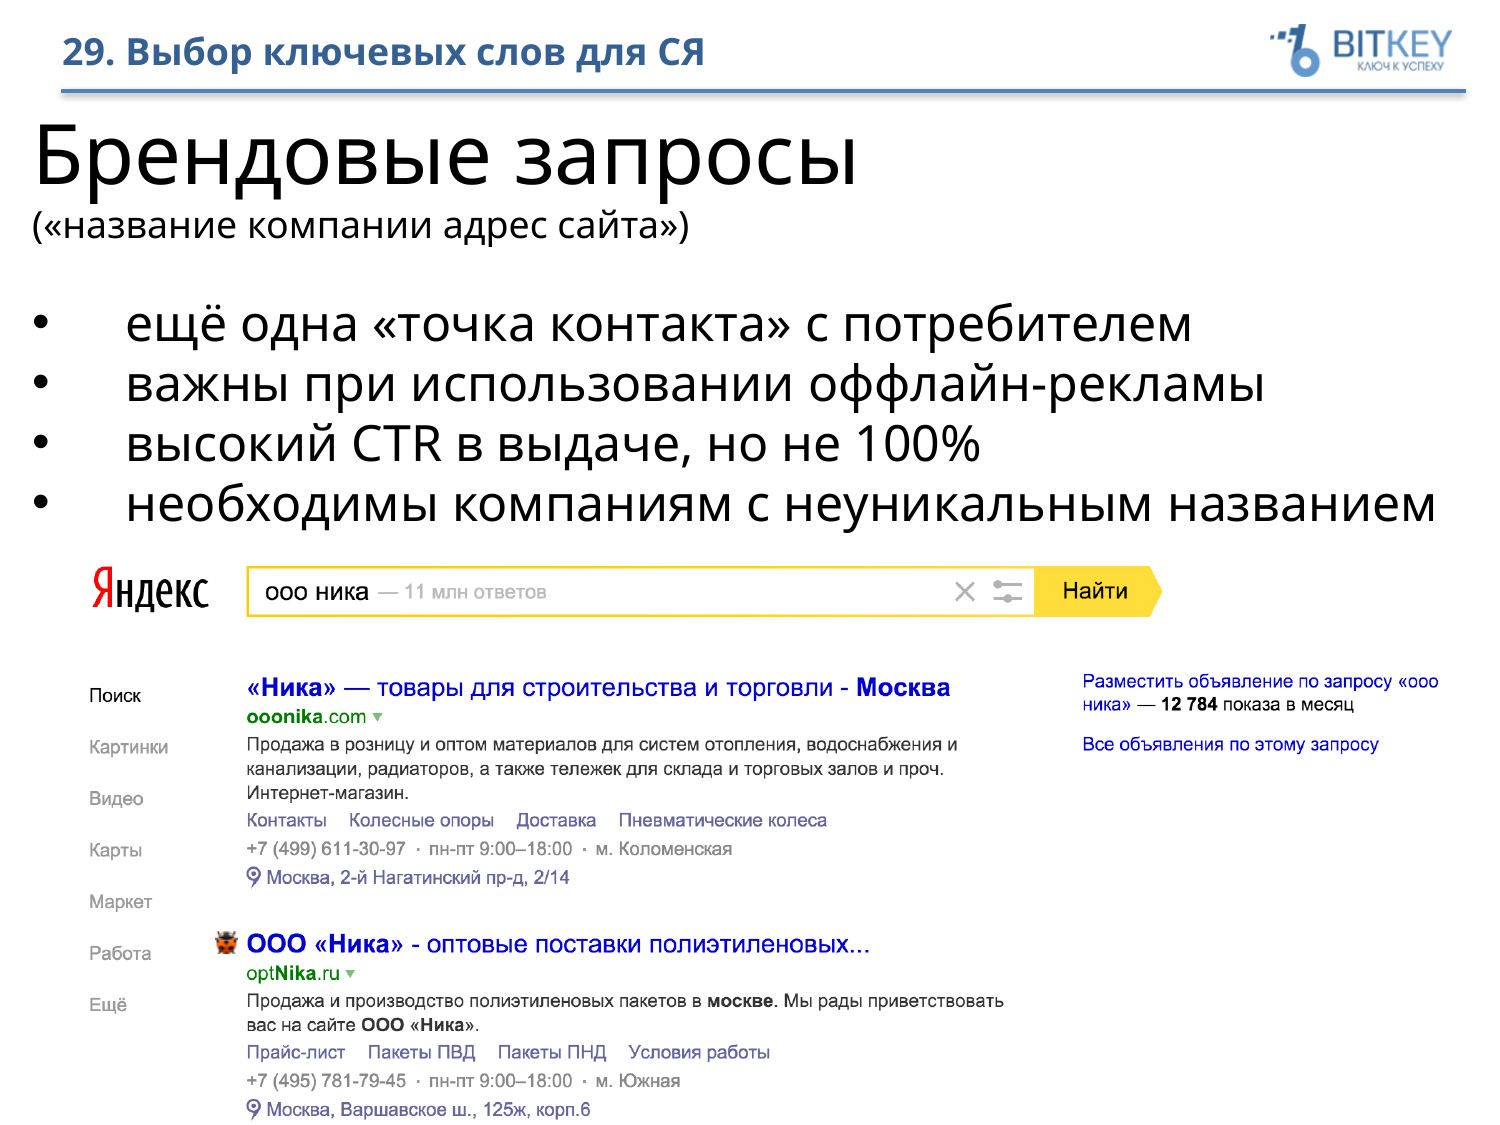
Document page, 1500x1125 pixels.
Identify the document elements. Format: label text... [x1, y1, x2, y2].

text_box Брендовые запросы («название компании адрес сайта») ещё одна «точка контакта» с потребителем важны при использовании оффлайн-рекламы высокий CTR в выдаче, но не 100% необходимы компаниям с неуникальным названием [17, 93, 1453, 539]
picture [70, 551, 1447, 1125]
text_box 29. Выбор ключевых слов для СЯ [47, 20, 1177, 81]
picture [1270, 24, 1452, 77]
